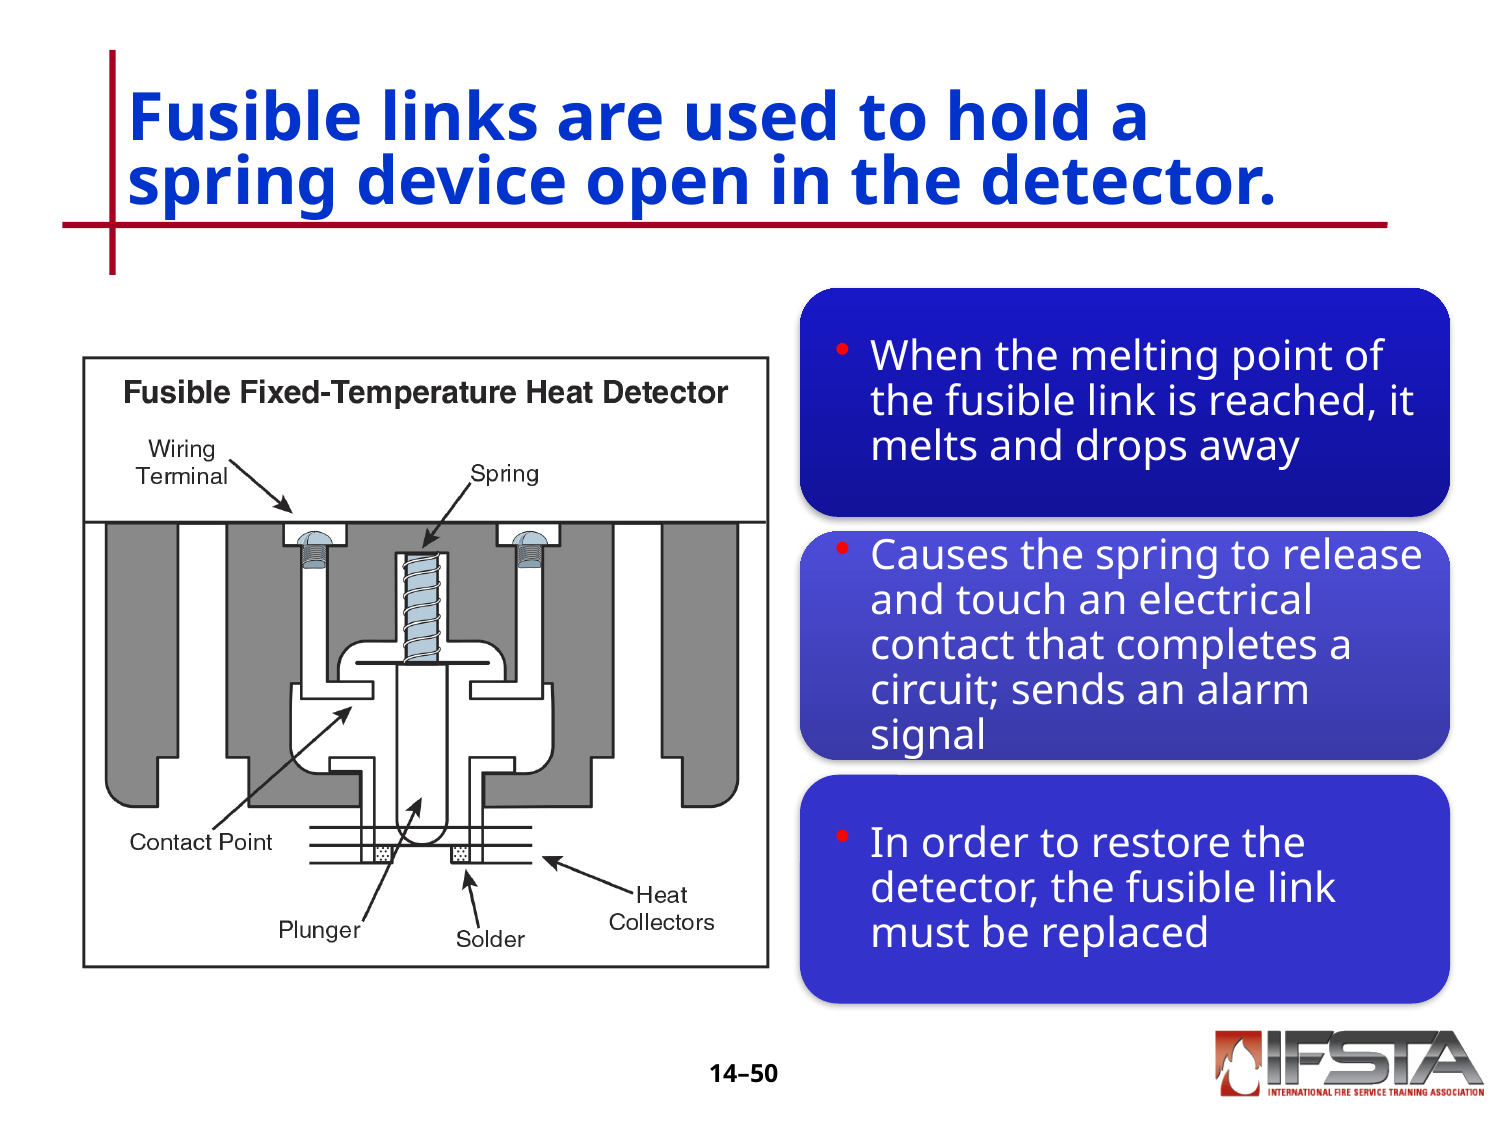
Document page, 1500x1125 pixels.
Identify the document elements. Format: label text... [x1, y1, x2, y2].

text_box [799, 287, 1451, 1005]
picture [1215, 1030, 1485, 1099]
title Fusible links are used to hold a spring device open in the detector. [112, 82, 1388, 232]
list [74, 349, 776, 976]
slide_number 14–49 [587, 1050, 900, 1125]
